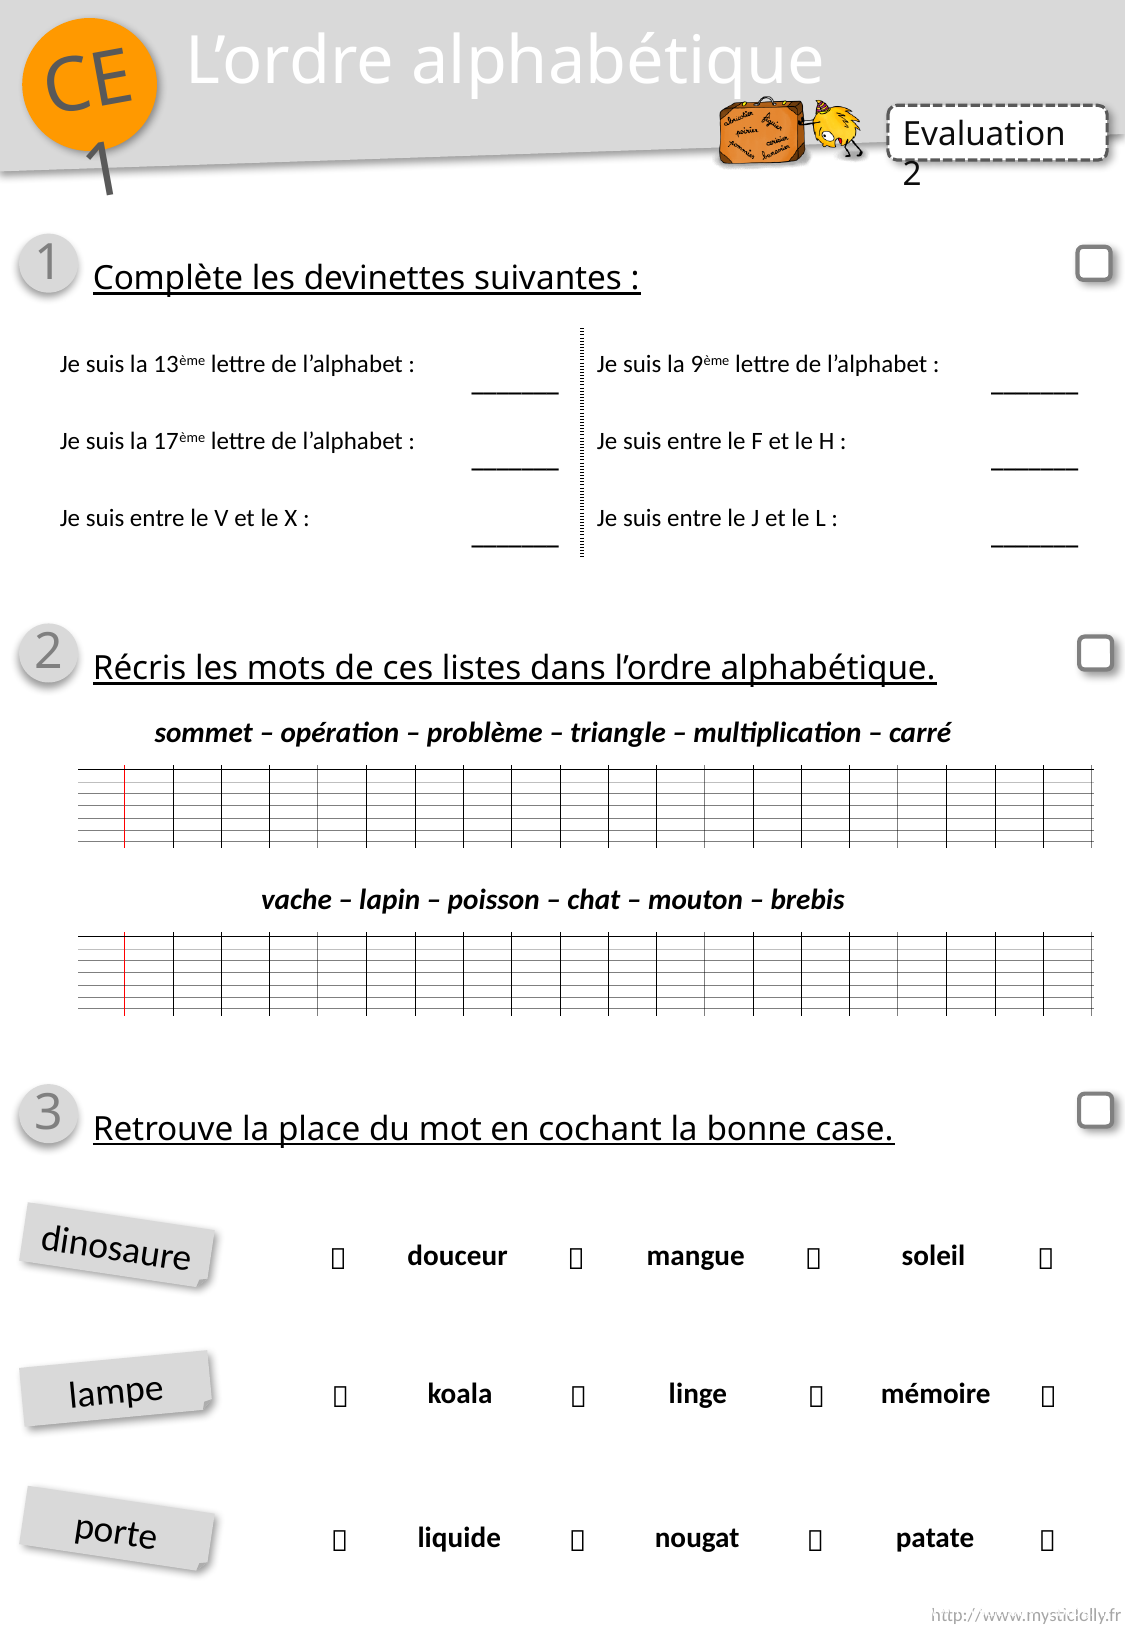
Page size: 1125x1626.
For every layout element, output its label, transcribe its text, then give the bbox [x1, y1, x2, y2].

text_box porte [17, 1483, 217, 1573]
table_header  [1009, 1228, 1082, 1289]
text_box Récris les mots de ces listes dans l’ordre alphabétique. [80, 638, 1094, 694]
table_cell Je suis entre le J et le L : [582, 482, 976, 558]
table_header douceur [385, 1228, 530, 1289]
table_cell _______ [976, 405, 1094, 482]
text_box lampe [16, 1348, 214, 1429]
table_header  [291, 1228, 385, 1289]
table_header  [530, 1228, 621, 1289]
table_header  [1011, 1509, 1084, 1570]
table_header Je suis la 9ème lettre de l’alphabet : [582, 328, 976, 405]
table_header mémoire [860, 1366, 1012, 1427]
picture [77, 932, 1095, 1016]
text_box Complète les devinettes suivantes : [81, 248, 1094, 304]
table_cell _______ [449, 482, 582, 558]
table_cell Je suis entre le V et le X : [45, 482, 449, 558]
table_header _______ [976, 328, 1094, 405]
text_box sommet – opération – problème – triangle – multiplication – carré [19, 706, 1094, 756]
table_header  [772, 1366, 860, 1427]
table_header linge [624, 1366, 772, 1427]
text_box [18, 611, 79, 688]
table_header _______ [449, 328, 582, 405]
text_box Retrouve la place du mot en cochant la bonne case. [80, 1099, 1094, 1155]
table_header  [772, 1509, 859, 1570]
table_header Je suis la 13ème lettre de l’alphabet : [45, 328, 449, 405]
table_header patate [859, 1509, 1011, 1570]
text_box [18, 221, 79, 298]
table_header  [532, 1509, 623, 1570]
table_header  [1012, 1366, 1084, 1427]
table_cell Je suis entre le F et le H : [582, 405, 976, 482]
text_box dinosaure [17, 1200, 217, 1290]
table_header  [770, 1228, 858, 1289]
picture [712, 110, 870, 181]
table_cell Je suis la 17ème lettre de l’alphabet : [45, 405, 449, 482]
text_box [18, 1072, 79, 1149]
table_header mangue [621, 1228, 770, 1289]
list L’ordre alphabétique [170, 9, 870, 110]
table_header  [533, 1366, 624, 1427]
table_header  [293, 1366, 388, 1427]
picture [77, 764, 1095, 848]
table_header nougat [623, 1509, 772, 1570]
table_header koala [388, 1366, 533, 1427]
text_box [1077, 634, 1115, 672]
text_box [1077, 1091, 1115, 1129]
text_box vache – lapin – poisson – chat – mouton – brebis [19, 873, 1094, 924]
table_cell _______ [976, 482, 1094, 558]
table_header liquide [387, 1509, 532, 1570]
table_header soleil [858, 1228, 1009, 1289]
table_cell _______ [449, 405, 582, 482]
table_header  [292, 1509, 387, 1570]
text_box [1075, 244, 1113, 282]
